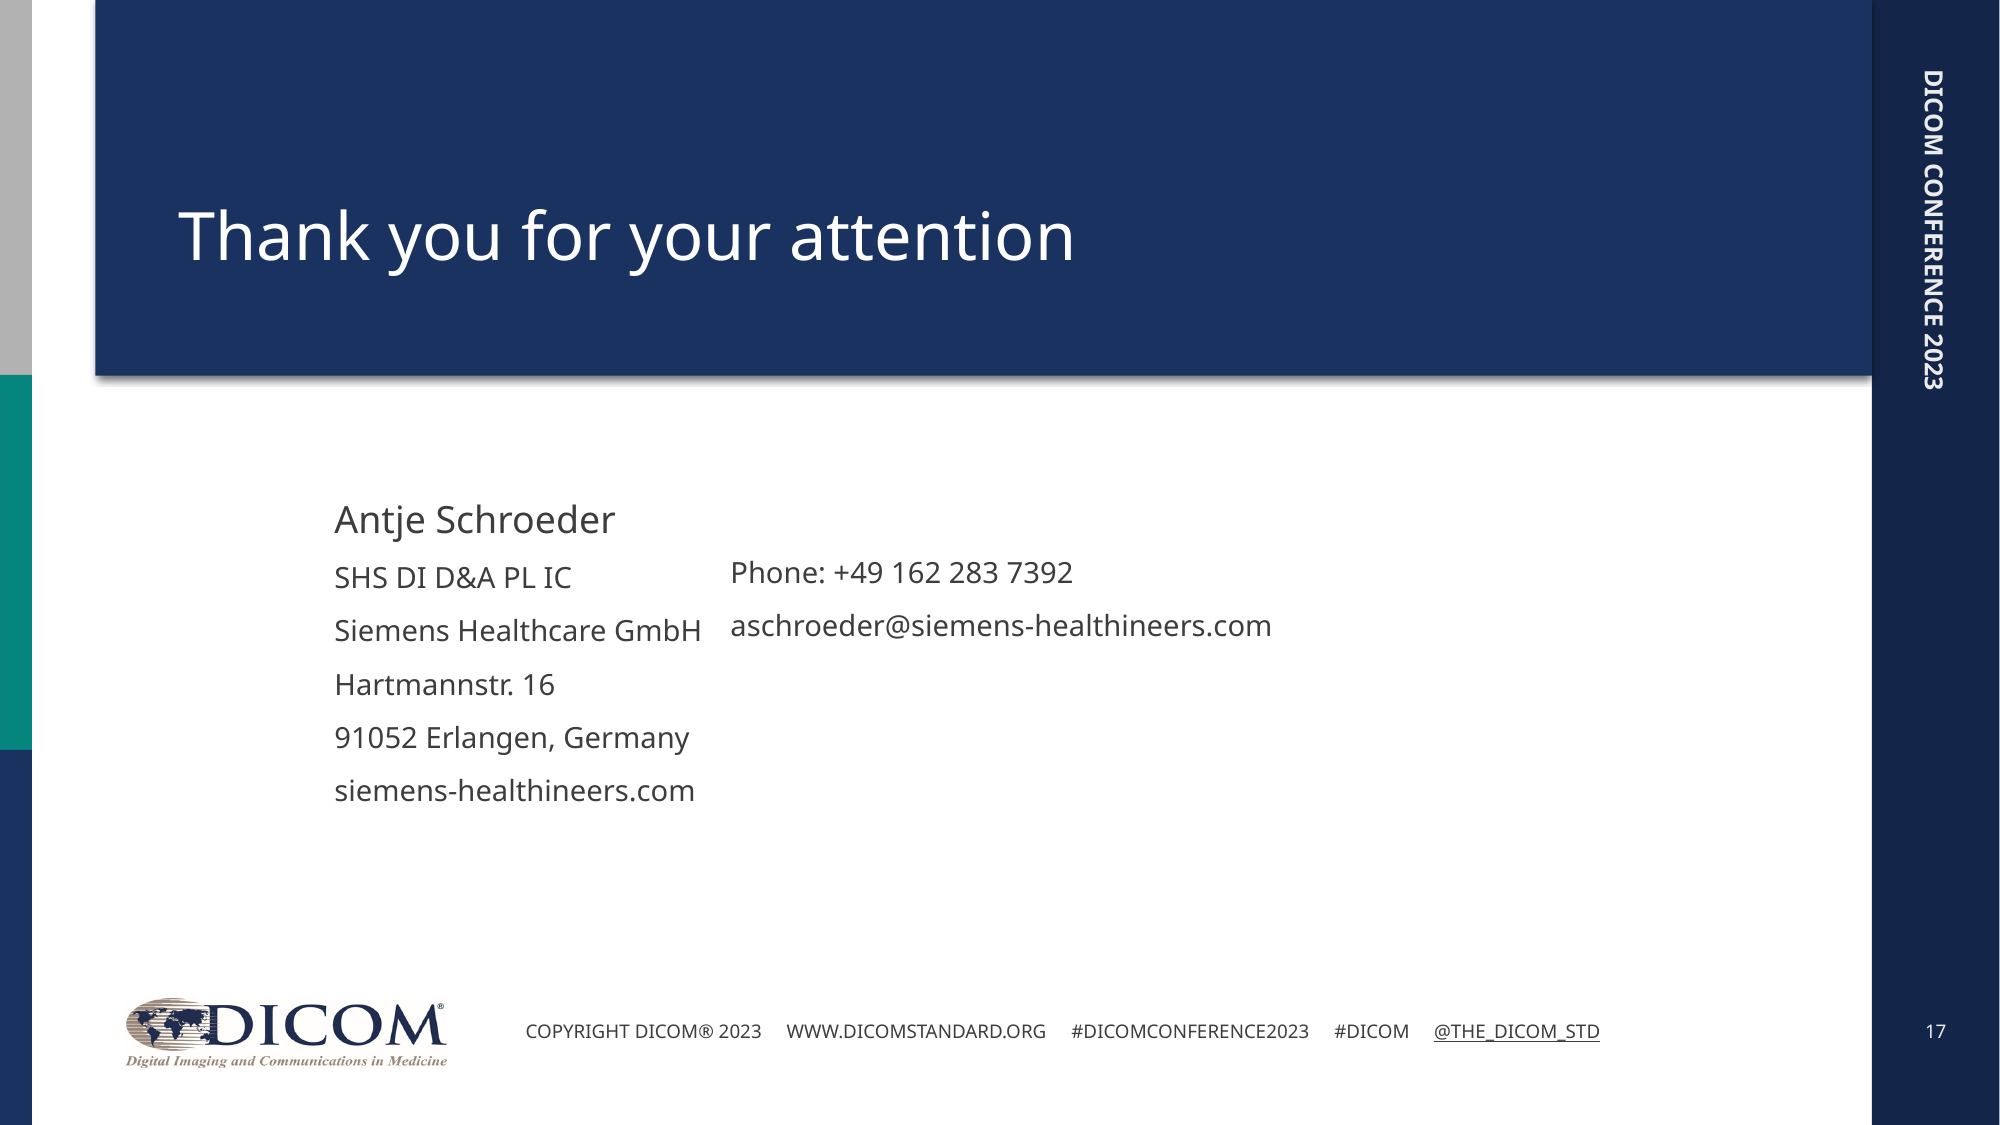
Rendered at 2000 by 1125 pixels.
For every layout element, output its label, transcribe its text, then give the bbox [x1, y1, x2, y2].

text_box Antje Schroeder SHS DI D&A PL IC Siemens Healthcare GmbH Hartmannstr. 16 91052 Erlangen, Germany siemens-healthineers.com [319, 472, 715, 886]
title Thank you for your attention [163, 115, 1776, 282]
picture [125, 998, 447, 1068]
slide_number 17 [1871, 1002, 2000, 1063]
text_box Phone: +49 162 283 7392 aschroeder@siemens-healthineers.com [715, 472, 1457, 886]
footer Copyright DICOM® 2023 www.dicomstandard.org #DICOMConference2023 #DICOM @The_DICOM_STD [510, 1002, 1662, 1063]
